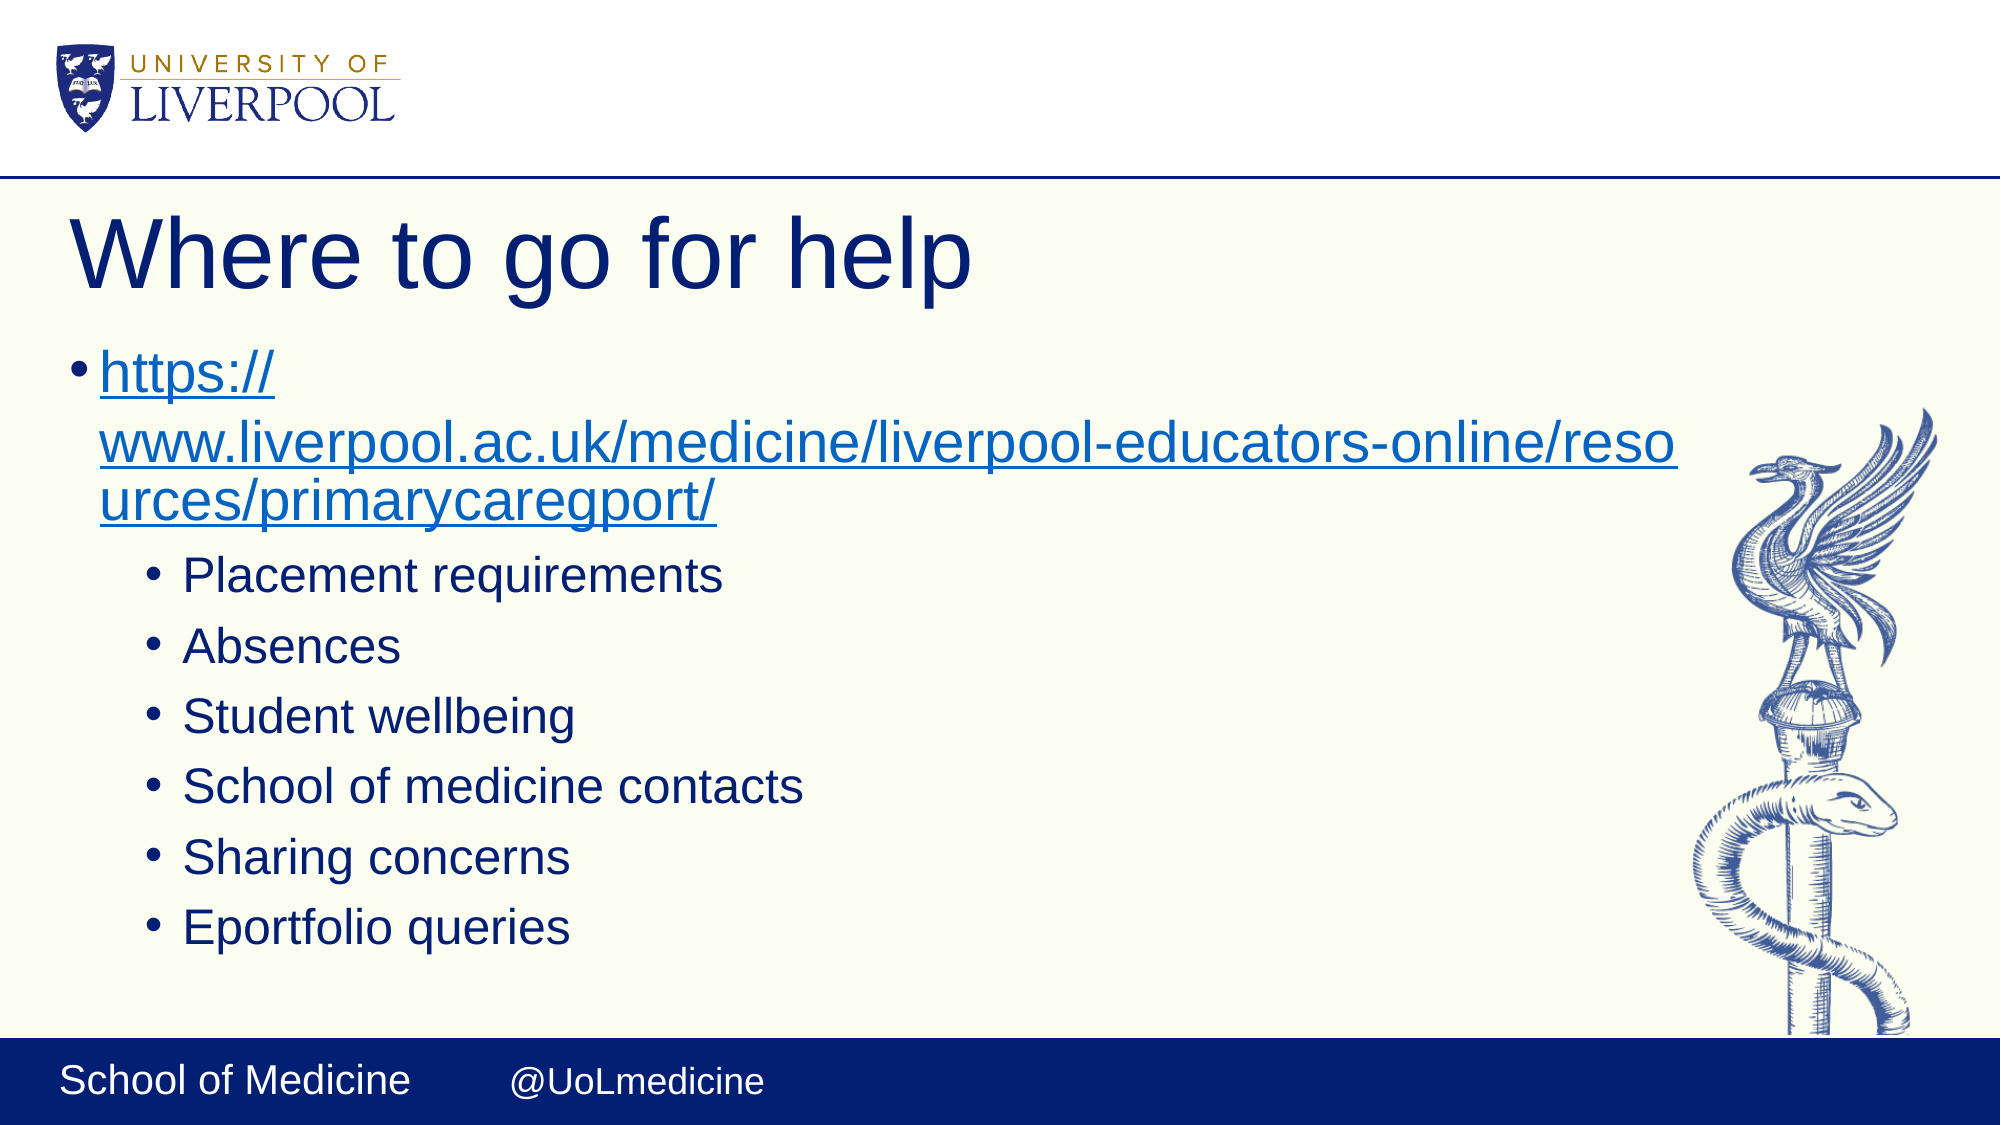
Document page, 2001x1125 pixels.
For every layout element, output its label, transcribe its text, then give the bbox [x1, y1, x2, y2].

list https://www.liverpool.ac.uk/medicine/liverpool-educators-online/resources/primarycaregport/ Placement requirements Absences Student wellbeing School of medicine contacts Sharing concerns Eportfolio queries [55, 326, 1710, 1035]
title Where to go for help [55, 195, 1945, 314]
picture [56, 44, 401, 133]
picture [1667, 307, 1960, 1035]
